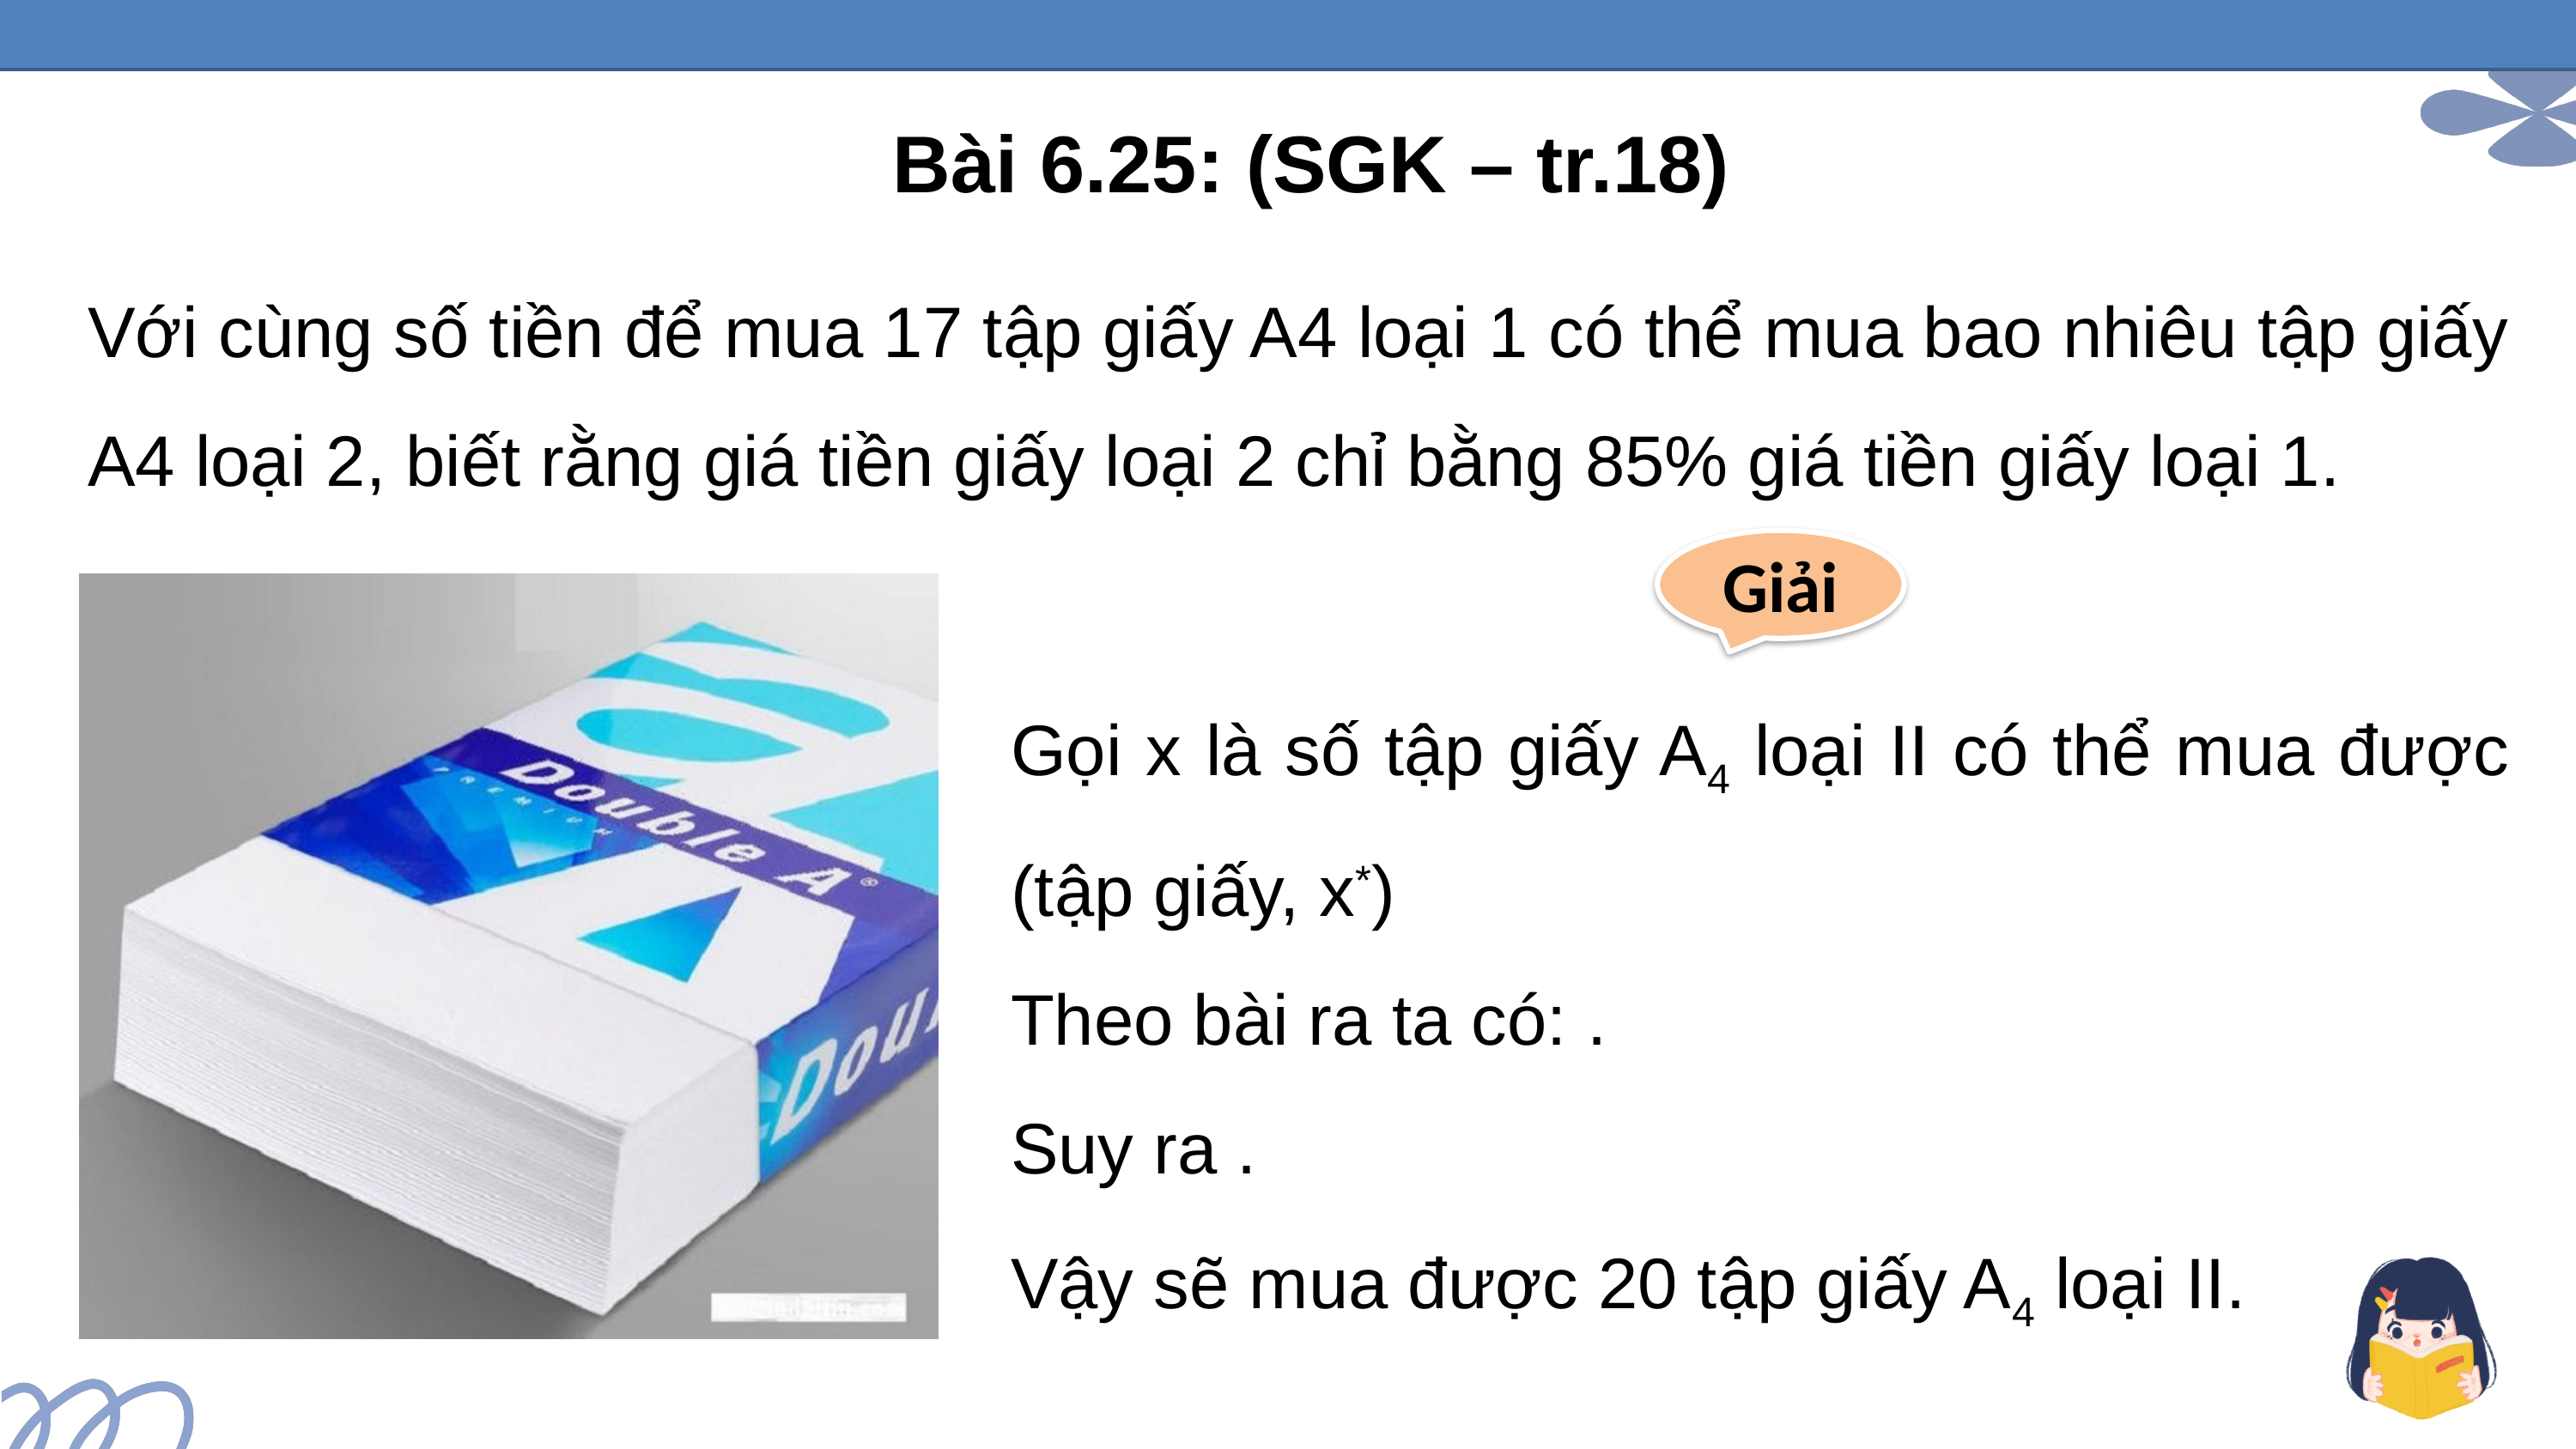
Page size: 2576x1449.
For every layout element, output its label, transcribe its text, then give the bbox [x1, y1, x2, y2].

picture [1, 1378, 194, 1449]
text_box [0, 0, 2576, 71]
text_box Giải [1655, 527, 1907, 655]
picture [2421, 58, 2576, 167]
text_box Với cùng số tiền để mua 17 tập giấy A4 loại 1 có thể mua bao nhiêu tập giấy A4 loại 2, biết rằng giá tiền giấy loại 2 chỉ bằng 85% giá tiền giấy loại 1. [75, 236, 2523, 507]
picture [78, 573, 939, 1339]
text_box Bài 6.25: (SGK – tr.18) [781, 106, 1841, 215]
picture [2346, 1257, 2497, 1421]
